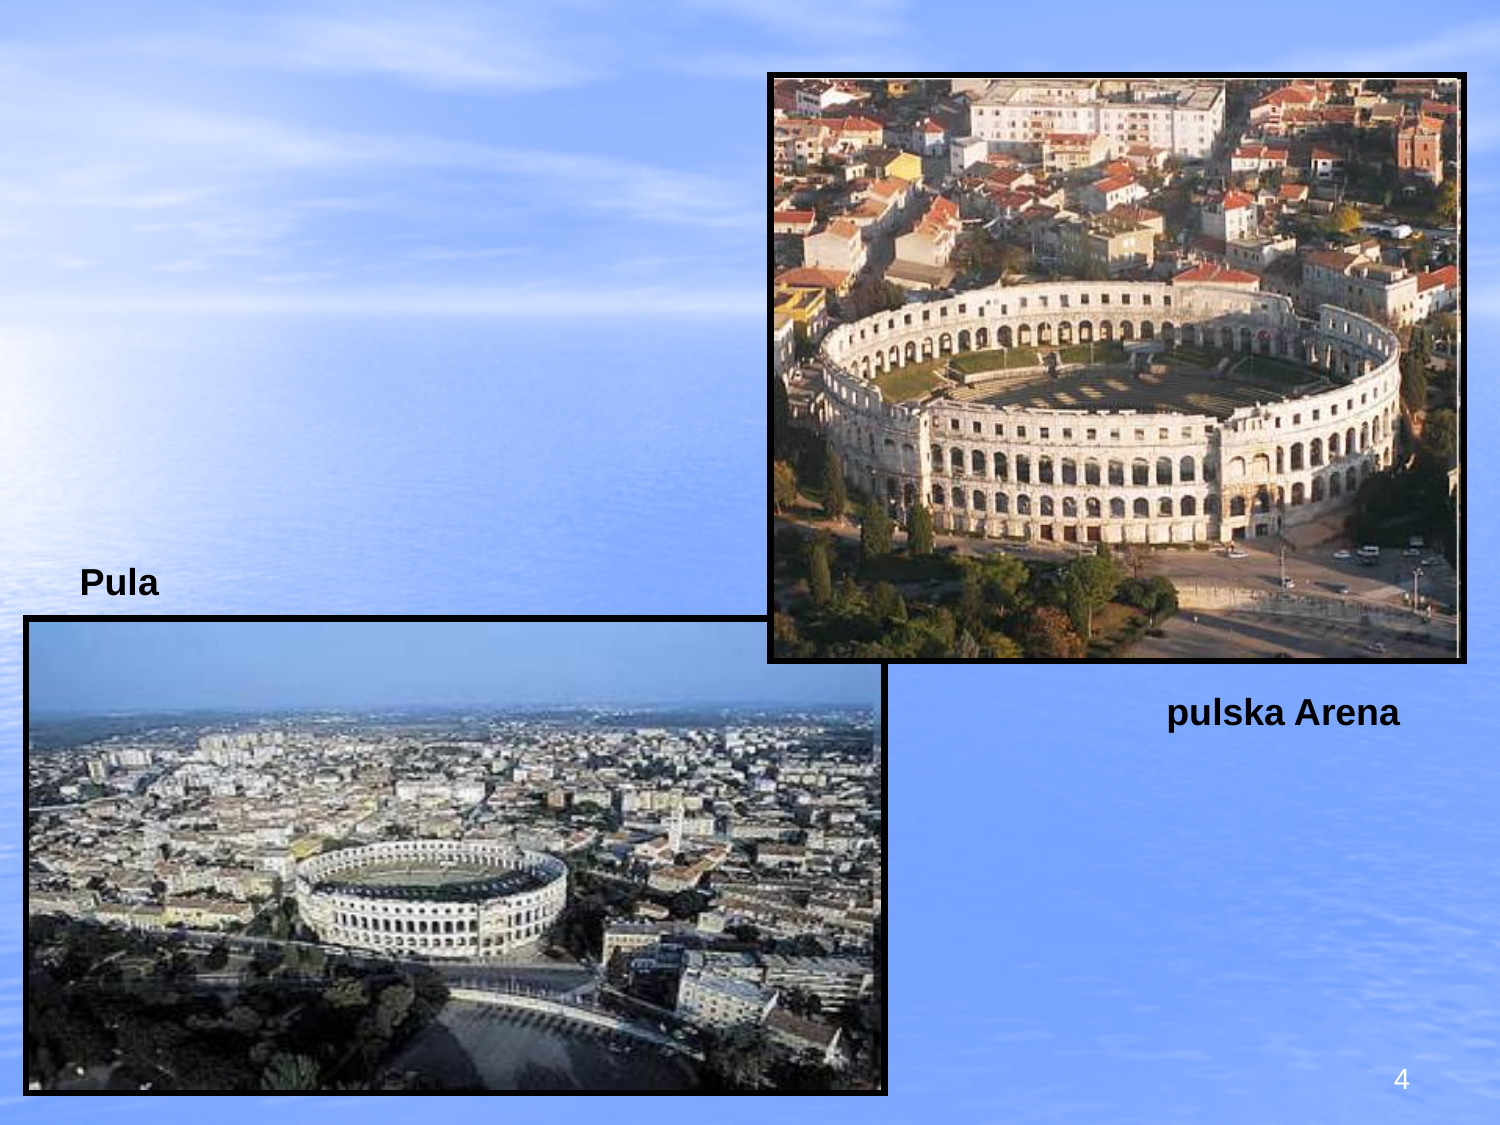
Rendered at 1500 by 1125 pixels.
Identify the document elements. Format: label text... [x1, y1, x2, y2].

picture [0, 0, 1500, 1125]
text_box <number> [1074, 1024, 1425, 1103]
text_box 14.05.2020 [74, 1099, 425, 1103]
text_box Pula [64, 550, 278, 611]
text_box pulska Arena [1151, 680, 1459, 741]
